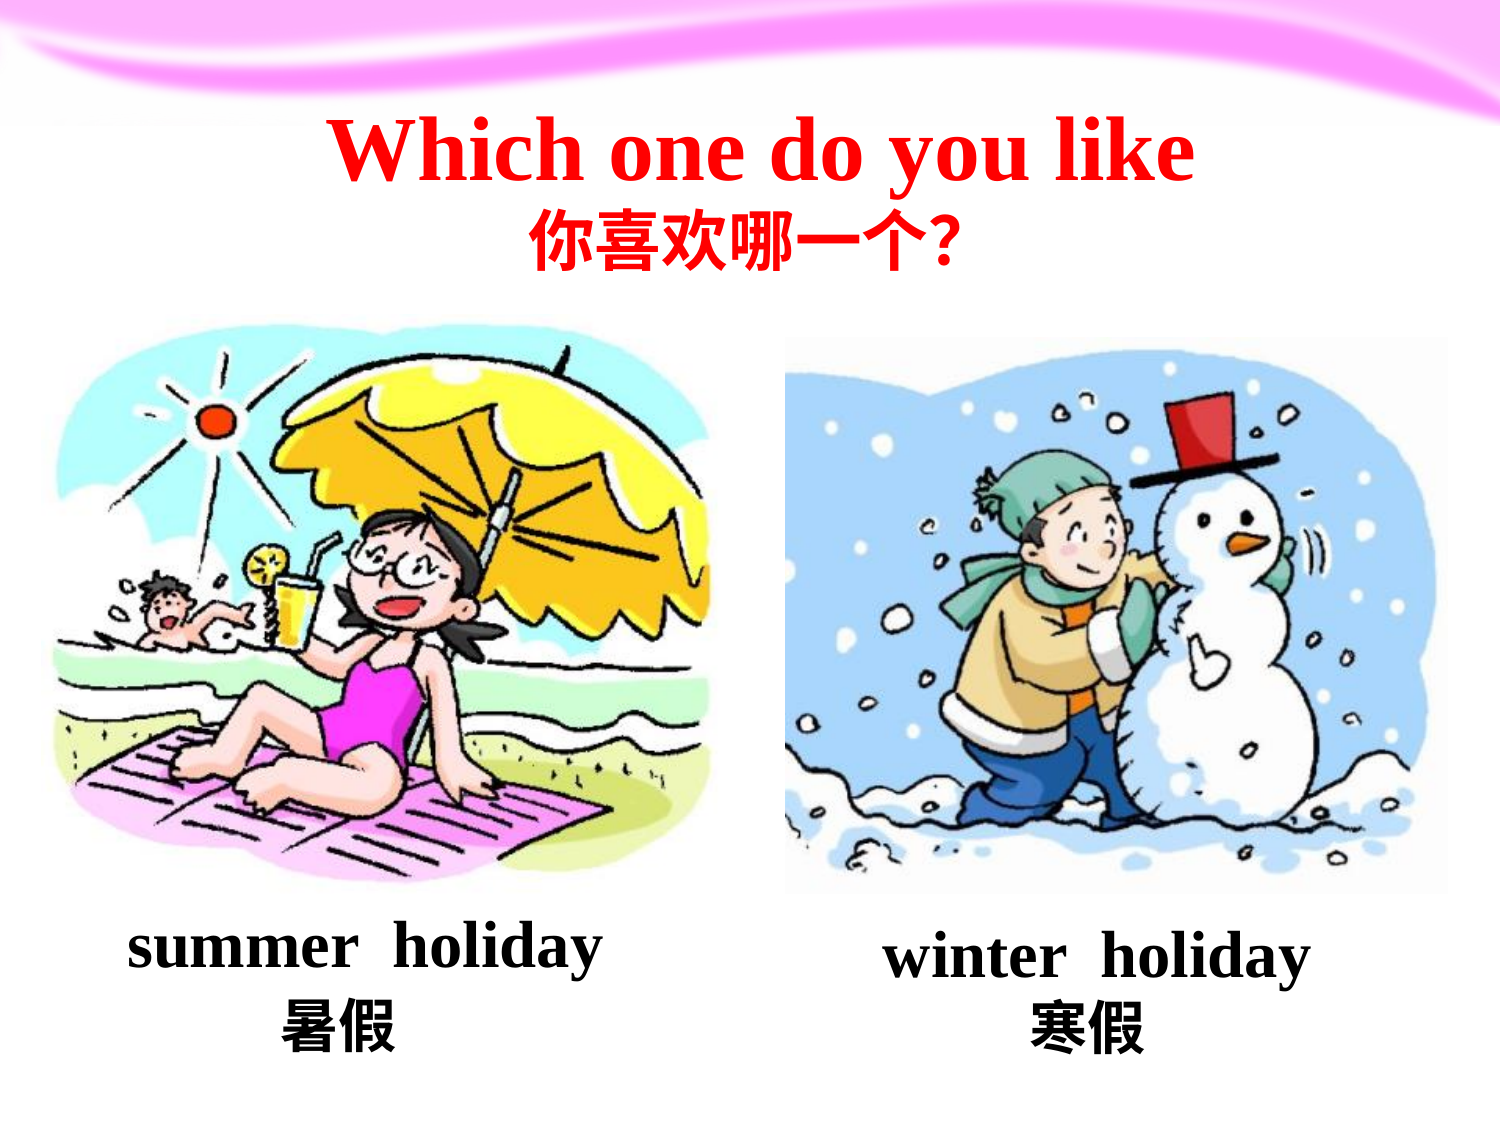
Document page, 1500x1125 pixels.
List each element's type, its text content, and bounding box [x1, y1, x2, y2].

text_box summer holiday 暑假 [112, 893, 739, 1068]
picture [0, 0, 1500, 126]
picture [785, 337, 1448, 894]
picture [40, 314, 727, 894]
text_box Which one do you like 你喜欢哪一个？ [88, 81, 1436, 287]
text_box winter holiday 寒假 [868, 903, 1471, 1069]
